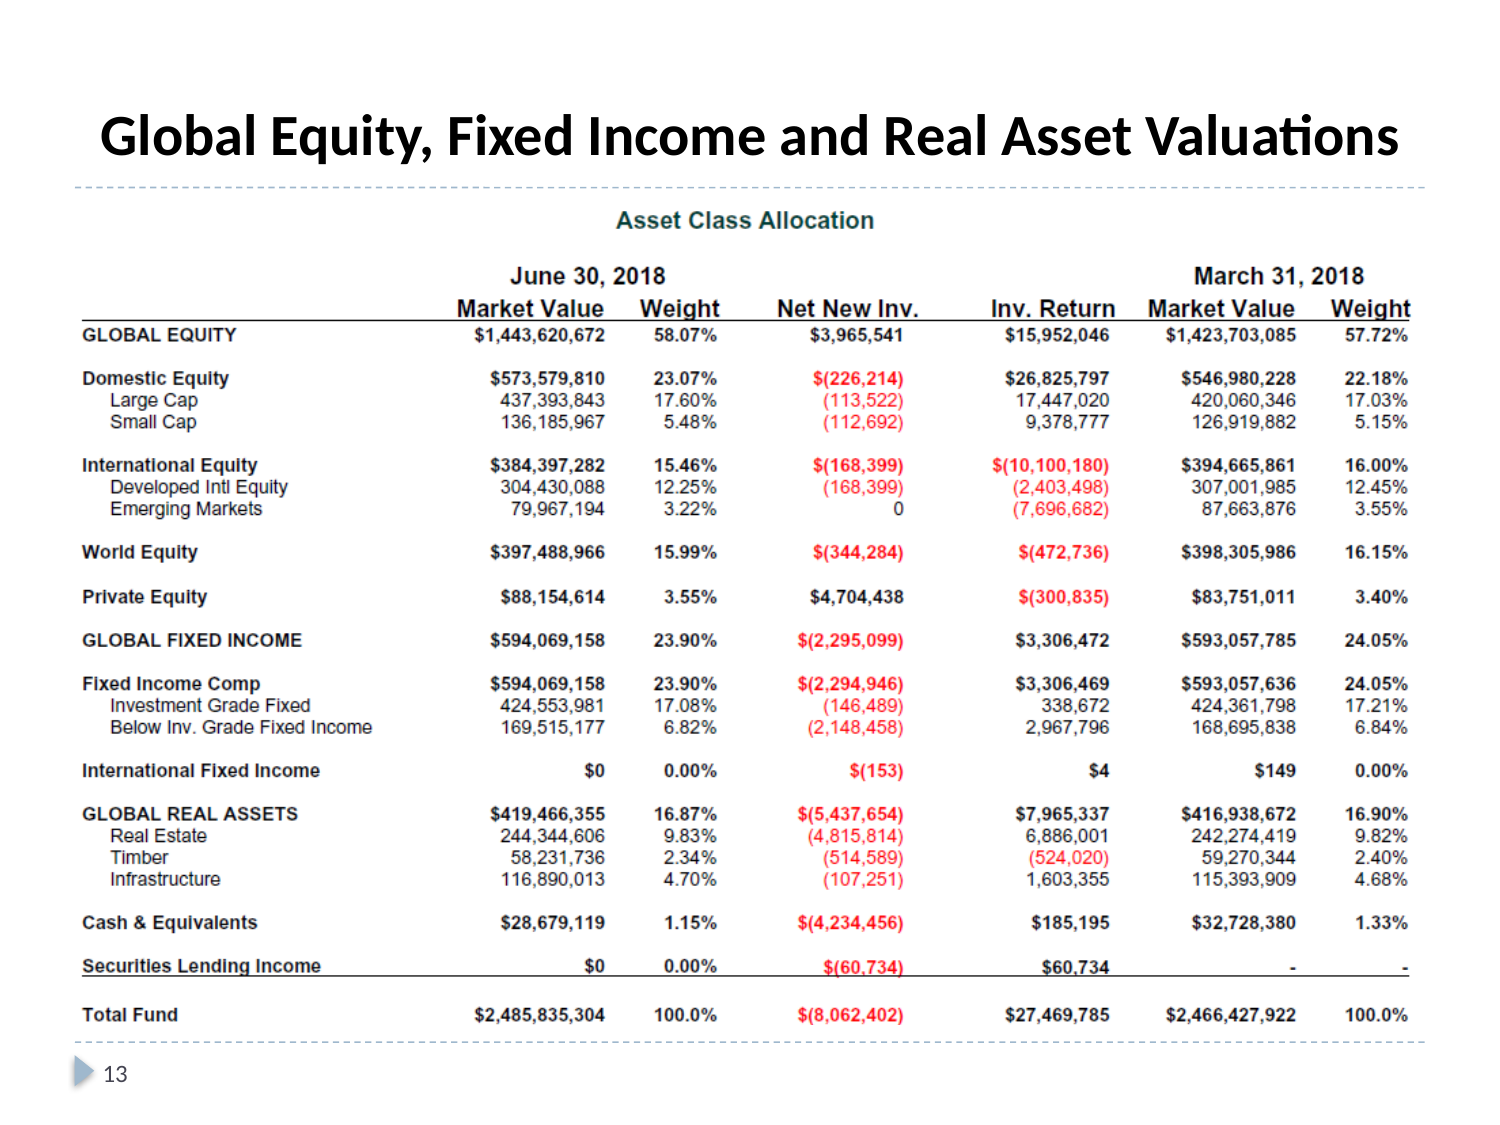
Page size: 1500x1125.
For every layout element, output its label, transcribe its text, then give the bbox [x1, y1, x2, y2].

slide_number 13 [87, 1050, 413, 1100]
title Global Equity, Fixed Income and Real Asset Valuations [37, 75, 1463, 175]
picture [73, 209, 1422, 1026]
